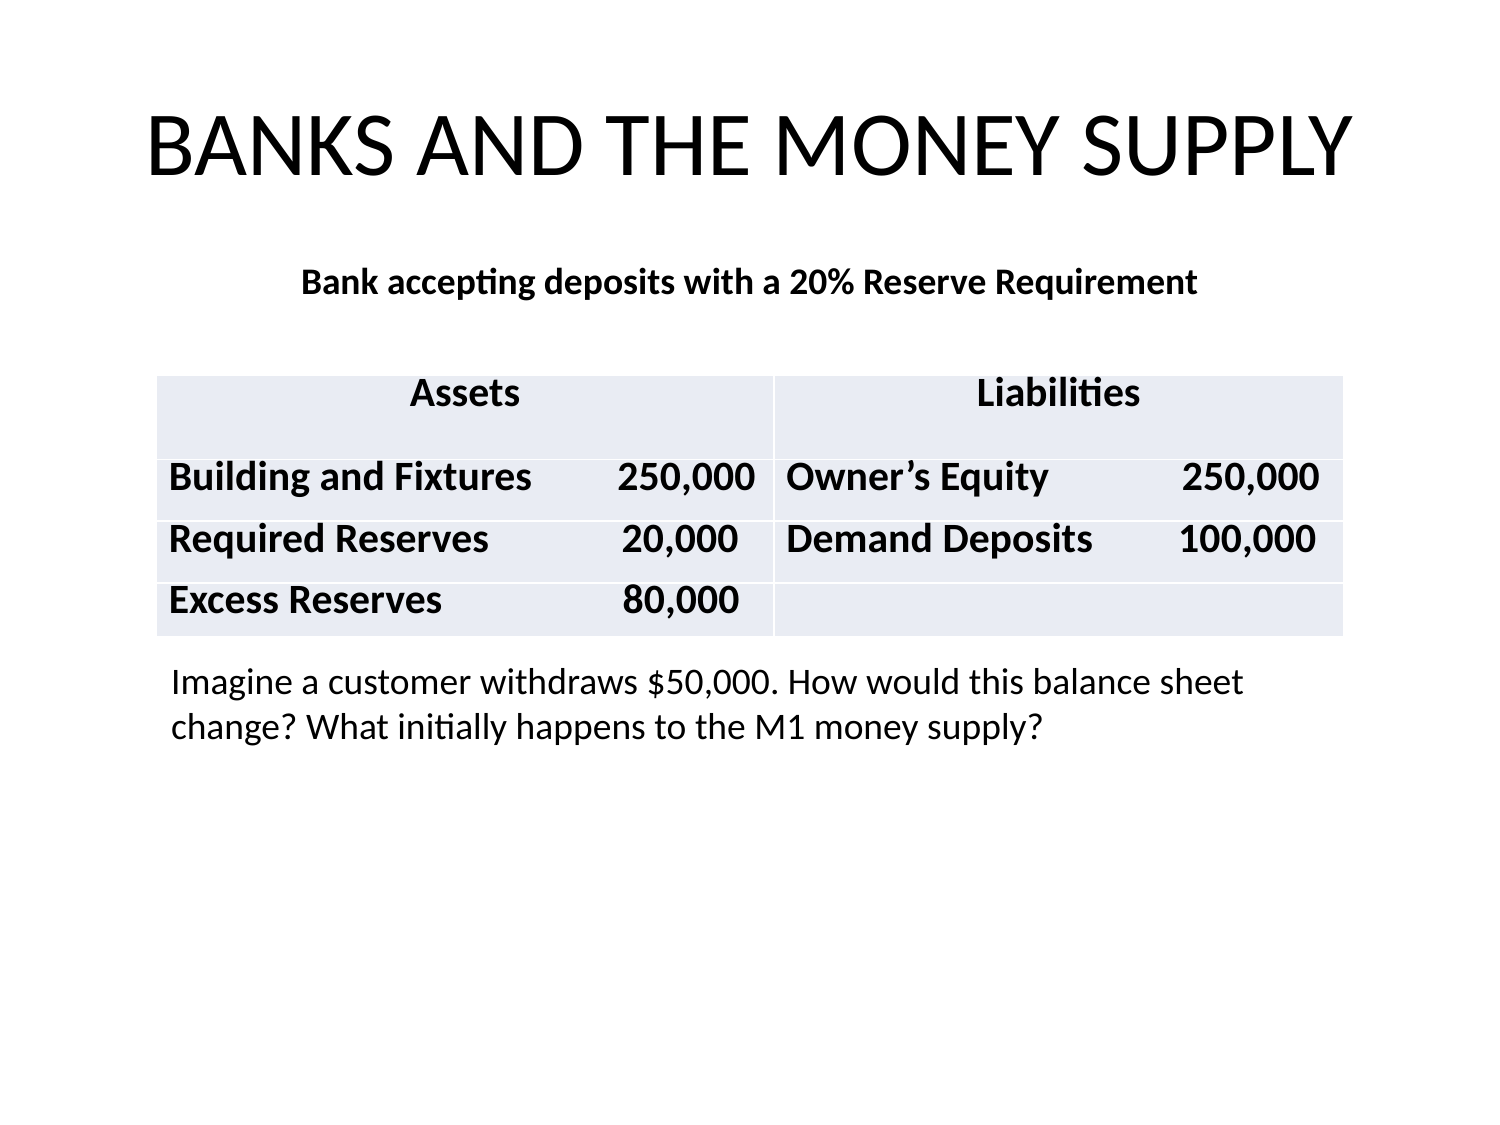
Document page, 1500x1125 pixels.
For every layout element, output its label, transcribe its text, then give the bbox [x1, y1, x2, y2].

table_cell Building and Fixtures 250,000 [157, 460, 773, 520]
table_header Liabilities [775, 376, 1343, 459]
title BANKS AND THE MONEY SUPPLY [75, 45, 1425, 233]
text_box Imagine a customer withdraws $50,000. How would this balance sheet change? What initially happens to the M1 money supply? [156, 649, 1344, 755]
table_cell Excess Reserves 80,000 [157, 584, 773, 636]
table_cell Owner’s Equity 250,000 [775, 460, 1343, 520]
table_cell [775, 584, 1343, 636]
table_cell Required Reserves 20,000 [157, 522, 773, 582]
table_cell Demand Deposits 100,000 [775, 522, 1343, 582]
table_header Assets [157, 376, 773, 459]
text_box Bank accepting deposits with a 20% Reserve Requirement [156, 249, 1344, 310]
